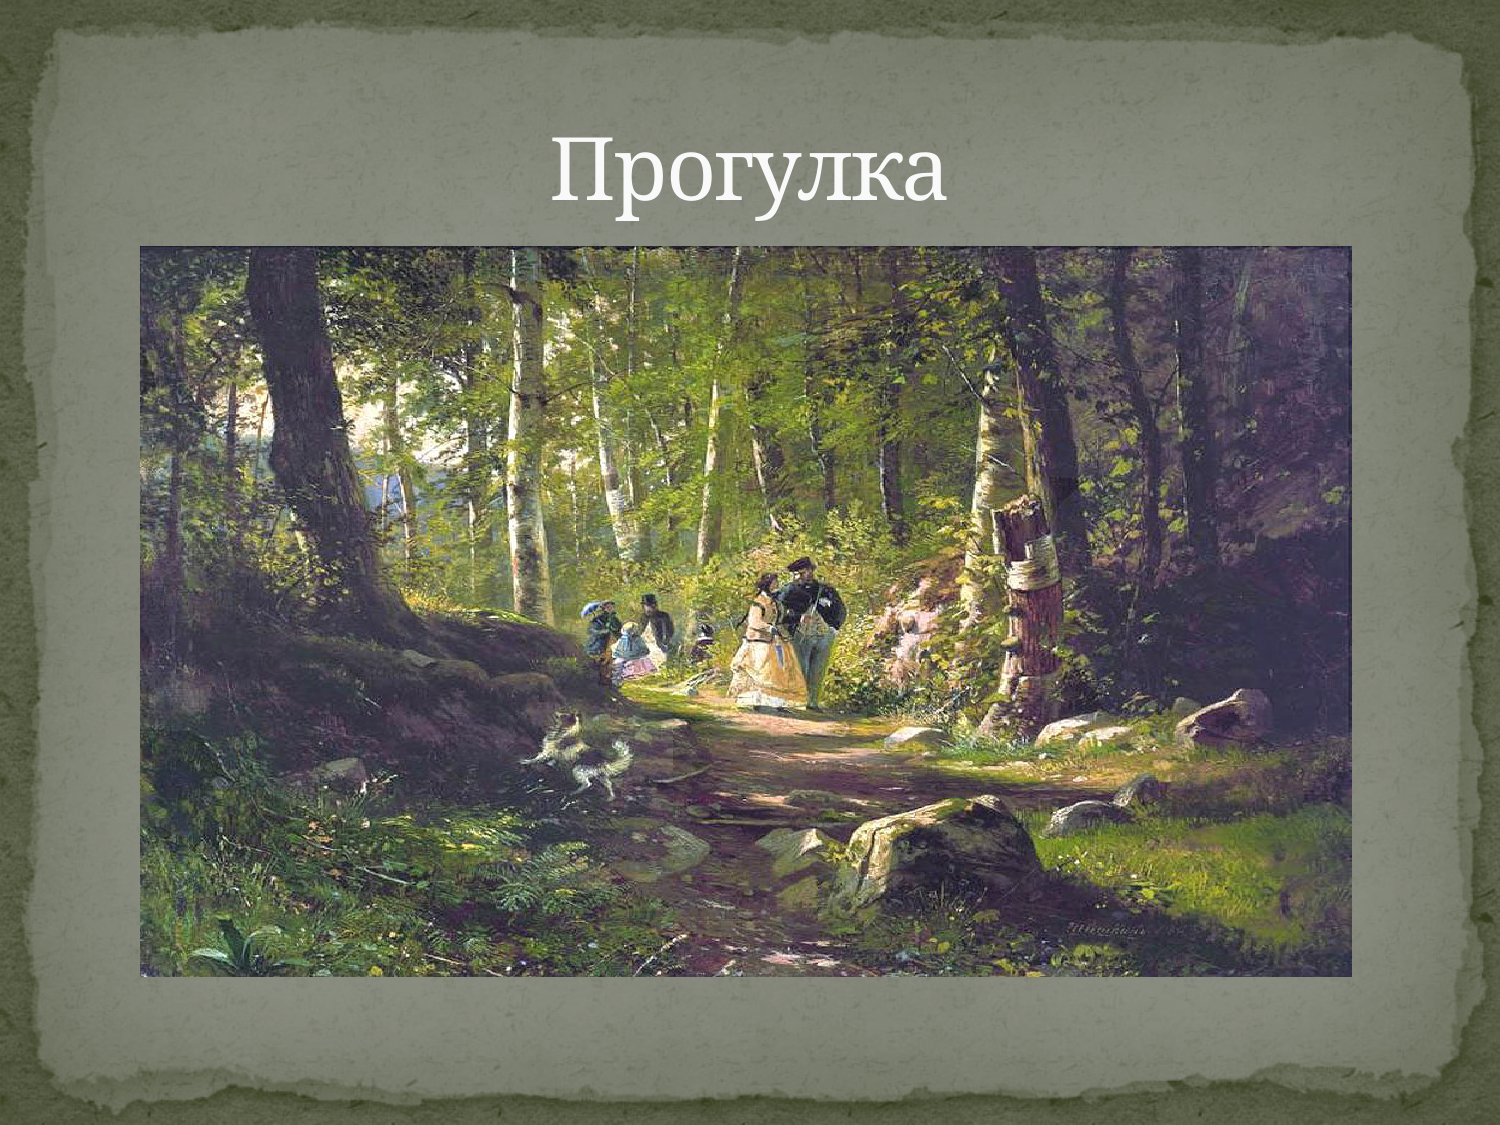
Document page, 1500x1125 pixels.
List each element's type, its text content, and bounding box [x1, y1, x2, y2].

picture [140, 246, 1352, 977]
title Прогулка [74, 24, 1425, 225]
